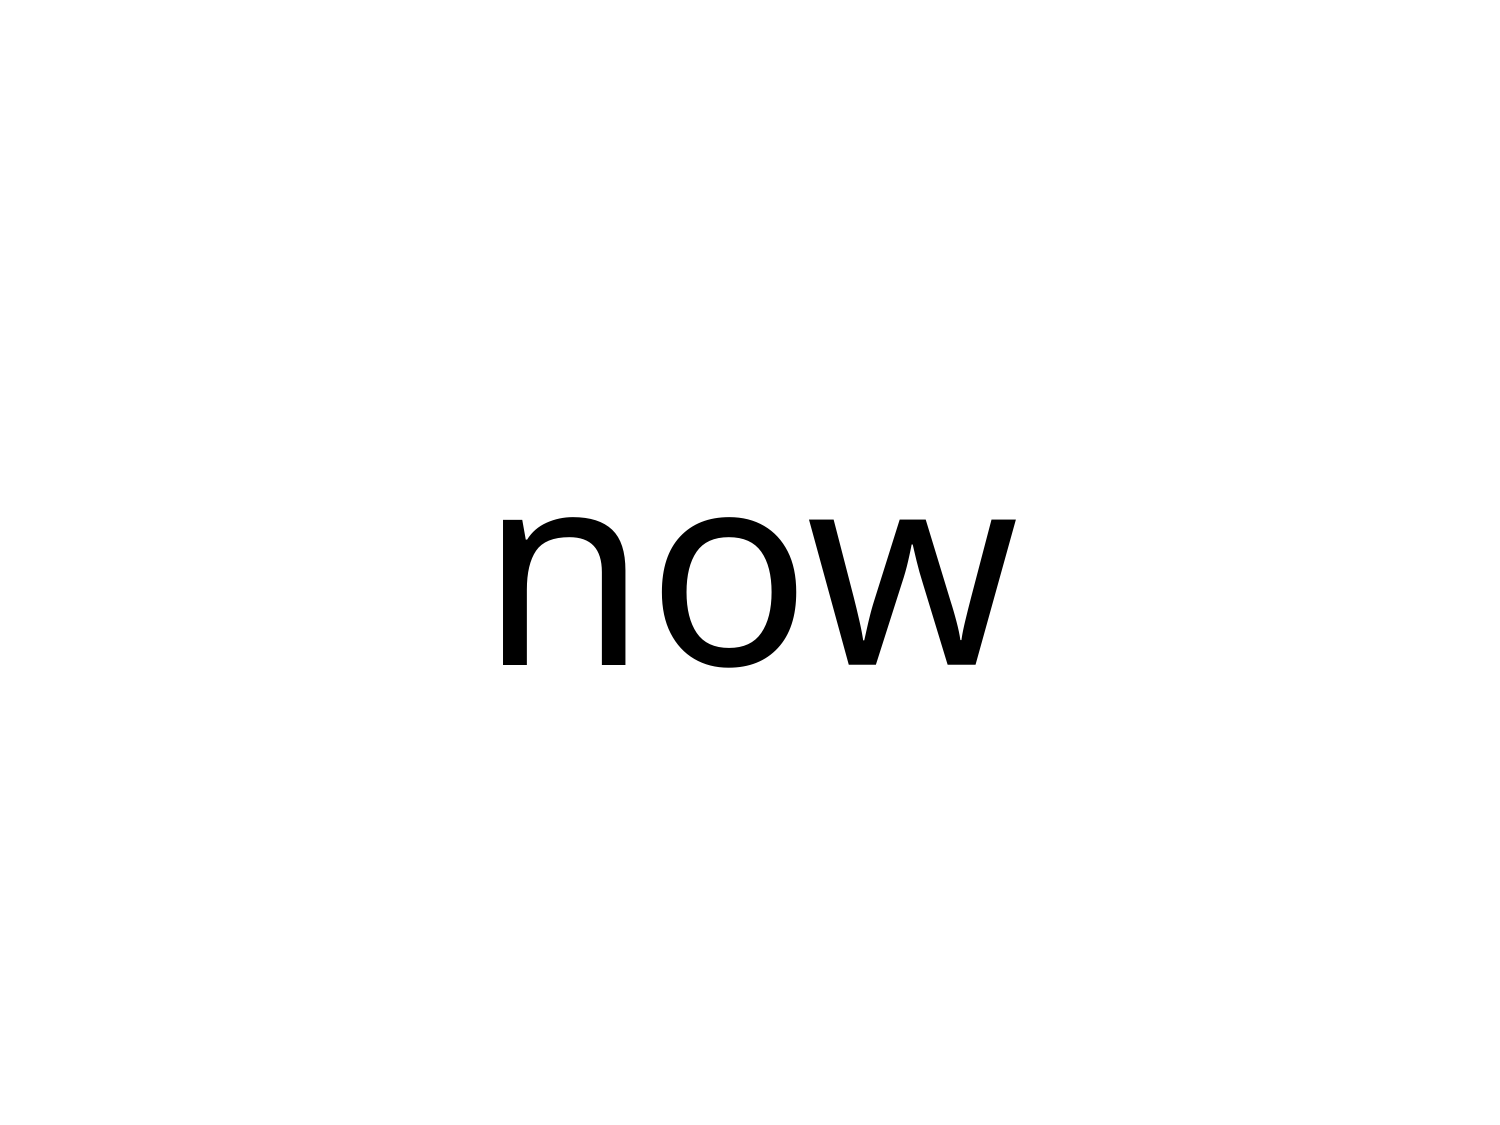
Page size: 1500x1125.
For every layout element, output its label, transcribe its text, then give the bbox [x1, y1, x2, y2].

title now [187, 184, 1313, 732]
